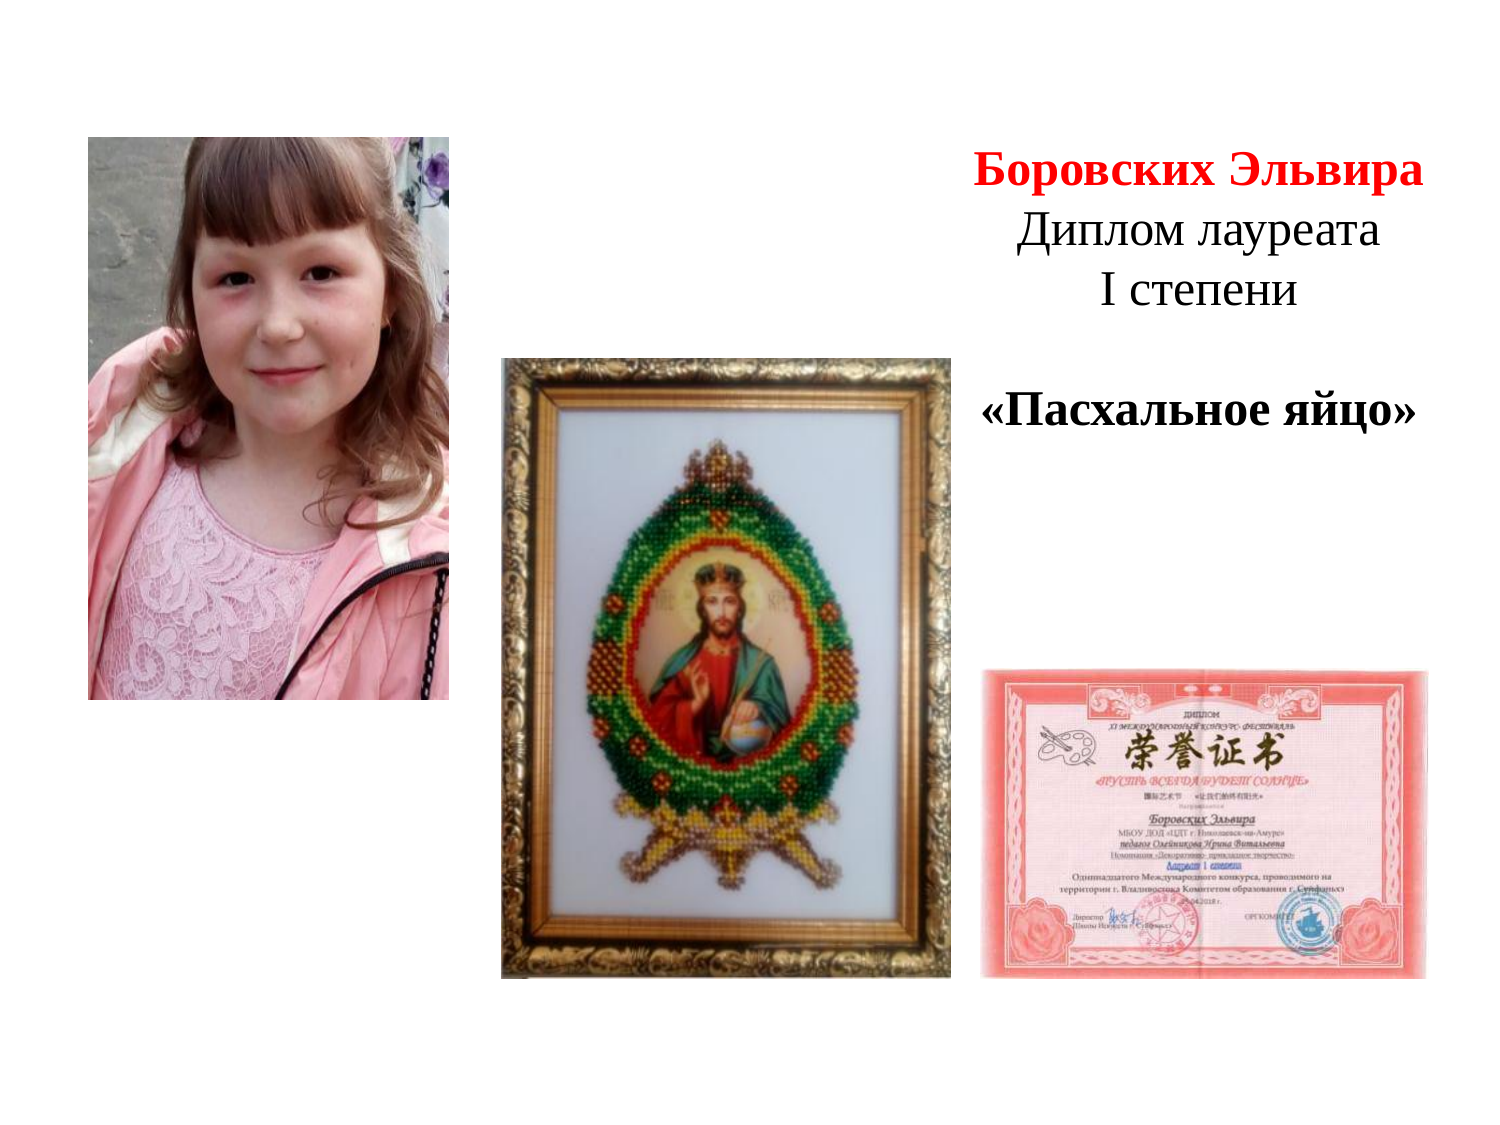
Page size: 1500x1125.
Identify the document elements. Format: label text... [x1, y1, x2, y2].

title Боровских Эльвира Диплом лауреата I степени «Пасхальное яйцо» [927, 45, 1471, 587]
picture [88, 136, 449, 701]
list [501, 358, 952, 979]
picture [980, 668, 1430, 979]
